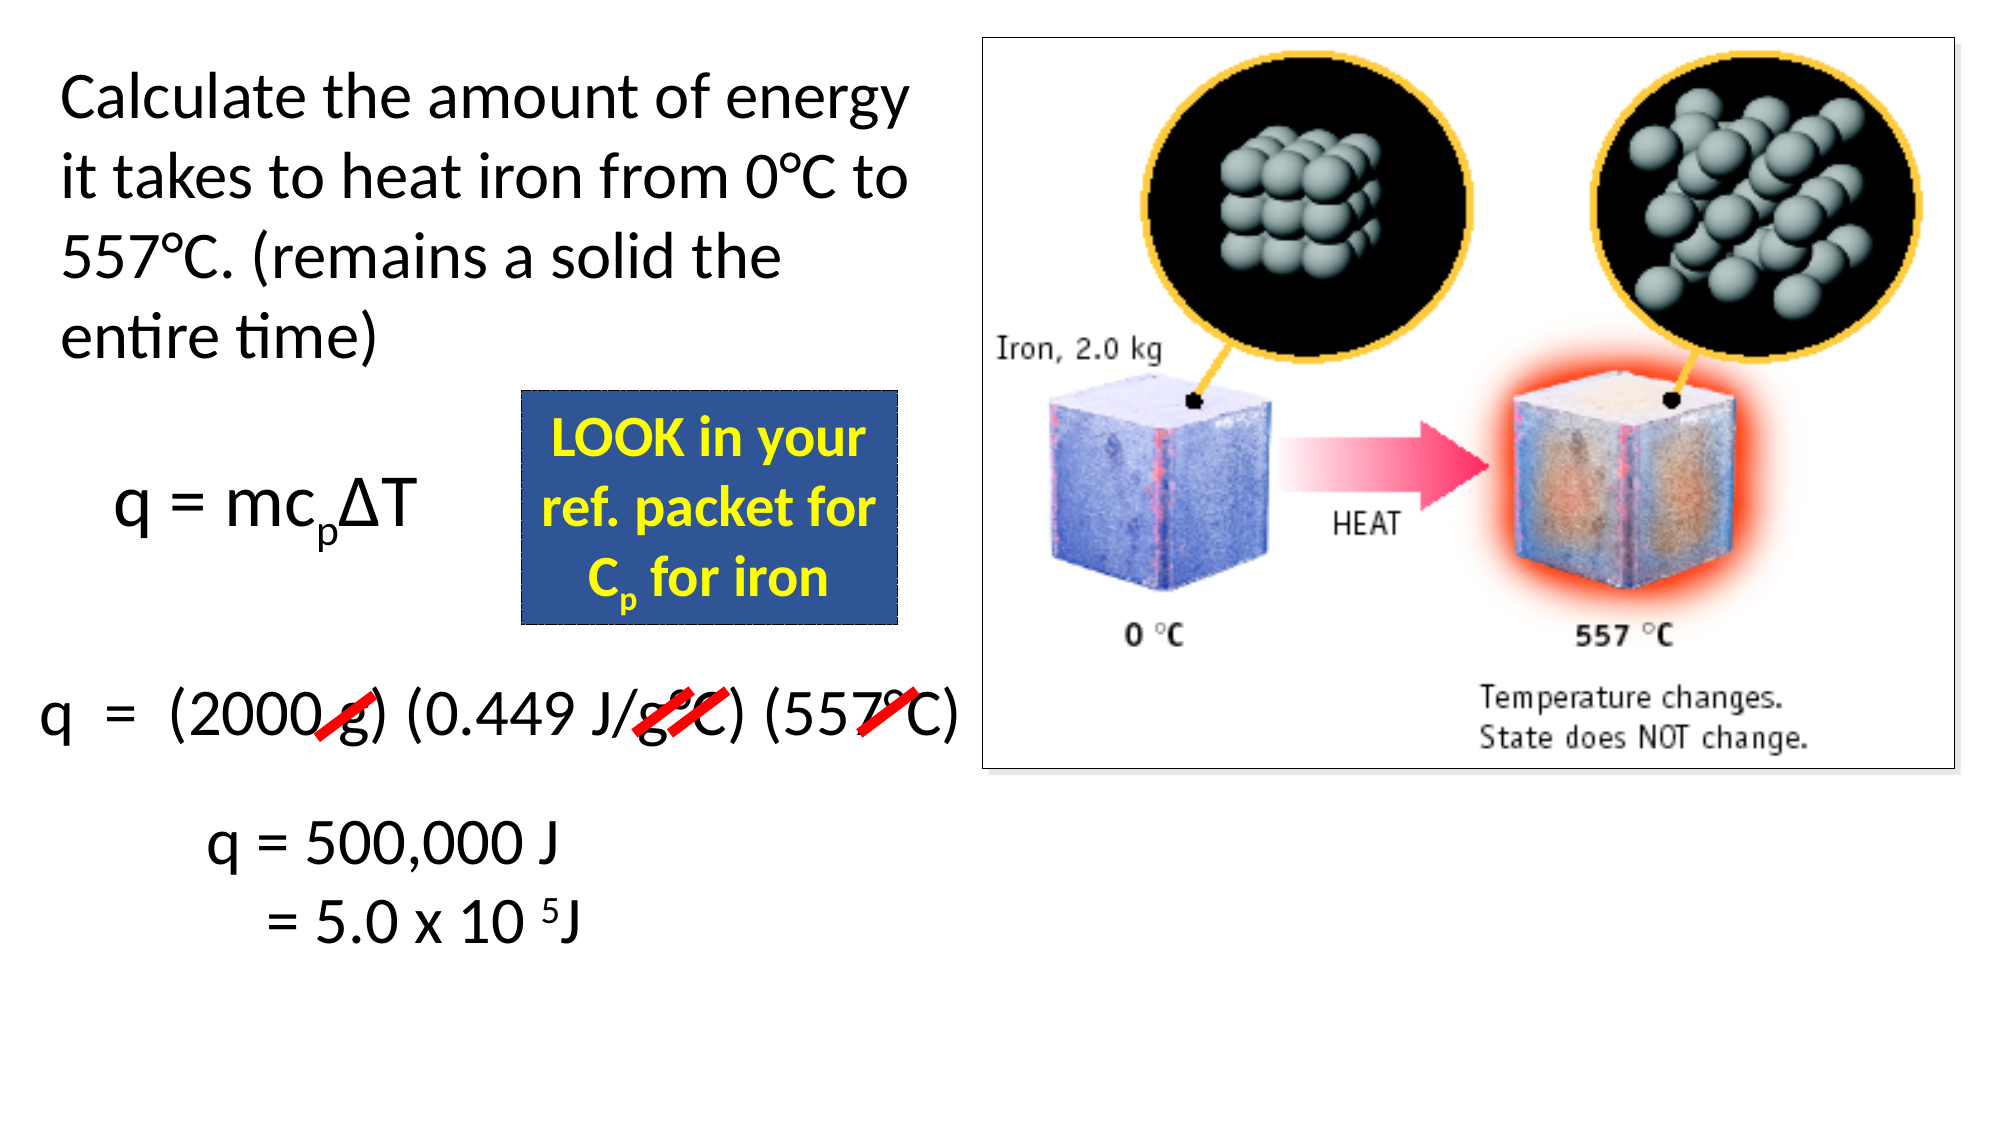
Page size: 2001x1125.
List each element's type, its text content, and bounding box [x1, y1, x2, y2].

text_box q = 500,000 J = 5.0 x 10 5J [191, 790, 597, 965]
text_box Calculate the amount of energy it takes to heat iron from 0°C to 557°C. (remains a solid the entire time) [45, 44, 957, 380]
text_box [634, 690, 692, 734]
text_box q = mcpΔT [98, 444, 433, 562]
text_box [692, 690, 728, 734]
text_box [316, 694, 375, 738]
text_box q = (2000 g) (0.449 J/g°C) (557°C) [0, 661, 1114, 836]
text_box LOOK in your ref. packet for Cp for iron [521, 390, 898, 625]
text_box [859, 690, 917, 734]
picture [982, 37, 1954, 768]
